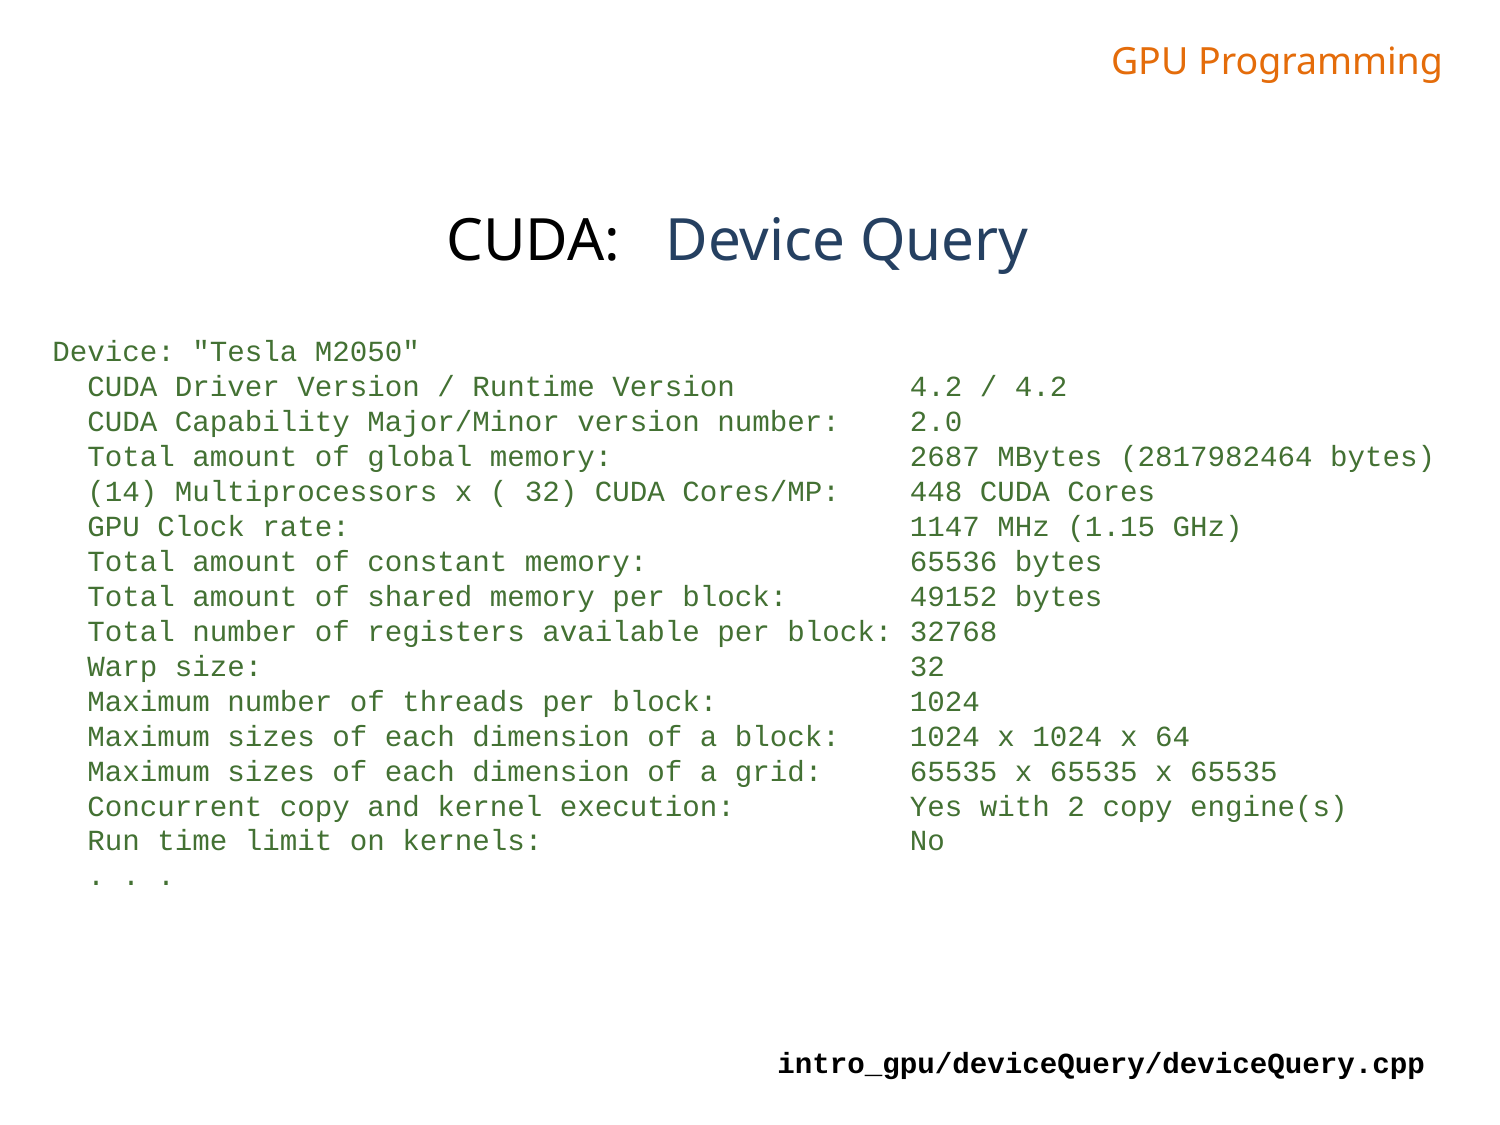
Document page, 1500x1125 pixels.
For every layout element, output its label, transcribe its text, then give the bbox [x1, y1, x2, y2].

text_box Device: "Tesla M2050" CUDA Driver Version / Runtime Version 4.2 / 4.2 CUDA Capability Major/Minor version number: 2.0 Total amount of global memory: 2687 MBytes (2817982464 bytes) (14) Multiprocessors x ( 32) CUDA Cores/MP: 448 CUDA Cores GPU Clock rate: 1147 MHz (1.15 GHz) Total amount of constant memory: 65536 bytes Total amount of shared memory per block: 49152 bytes Total number of registers available per block: 32768 Warp size: 32 Maximum number of threads per block: 1024 Maximum sizes of each dimension of a block: 1024 x 1024 x 64 Maximum sizes of each dimension of a grid: 65535 x 65535 x 65535 Concurrent copy and kernel execution: Yes with 2 copy engine(s) Run time limit on kernels: No . . . [37, 324, 1463, 899]
text_box CUDA: Device Query [212, 124, 1263, 280]
text_box intro_gpu/deviceQuery/deviceQuery.cpp [762, 1036, 1463, 1087]
text_box GPU Programming [782, 29, 1458, 90]
